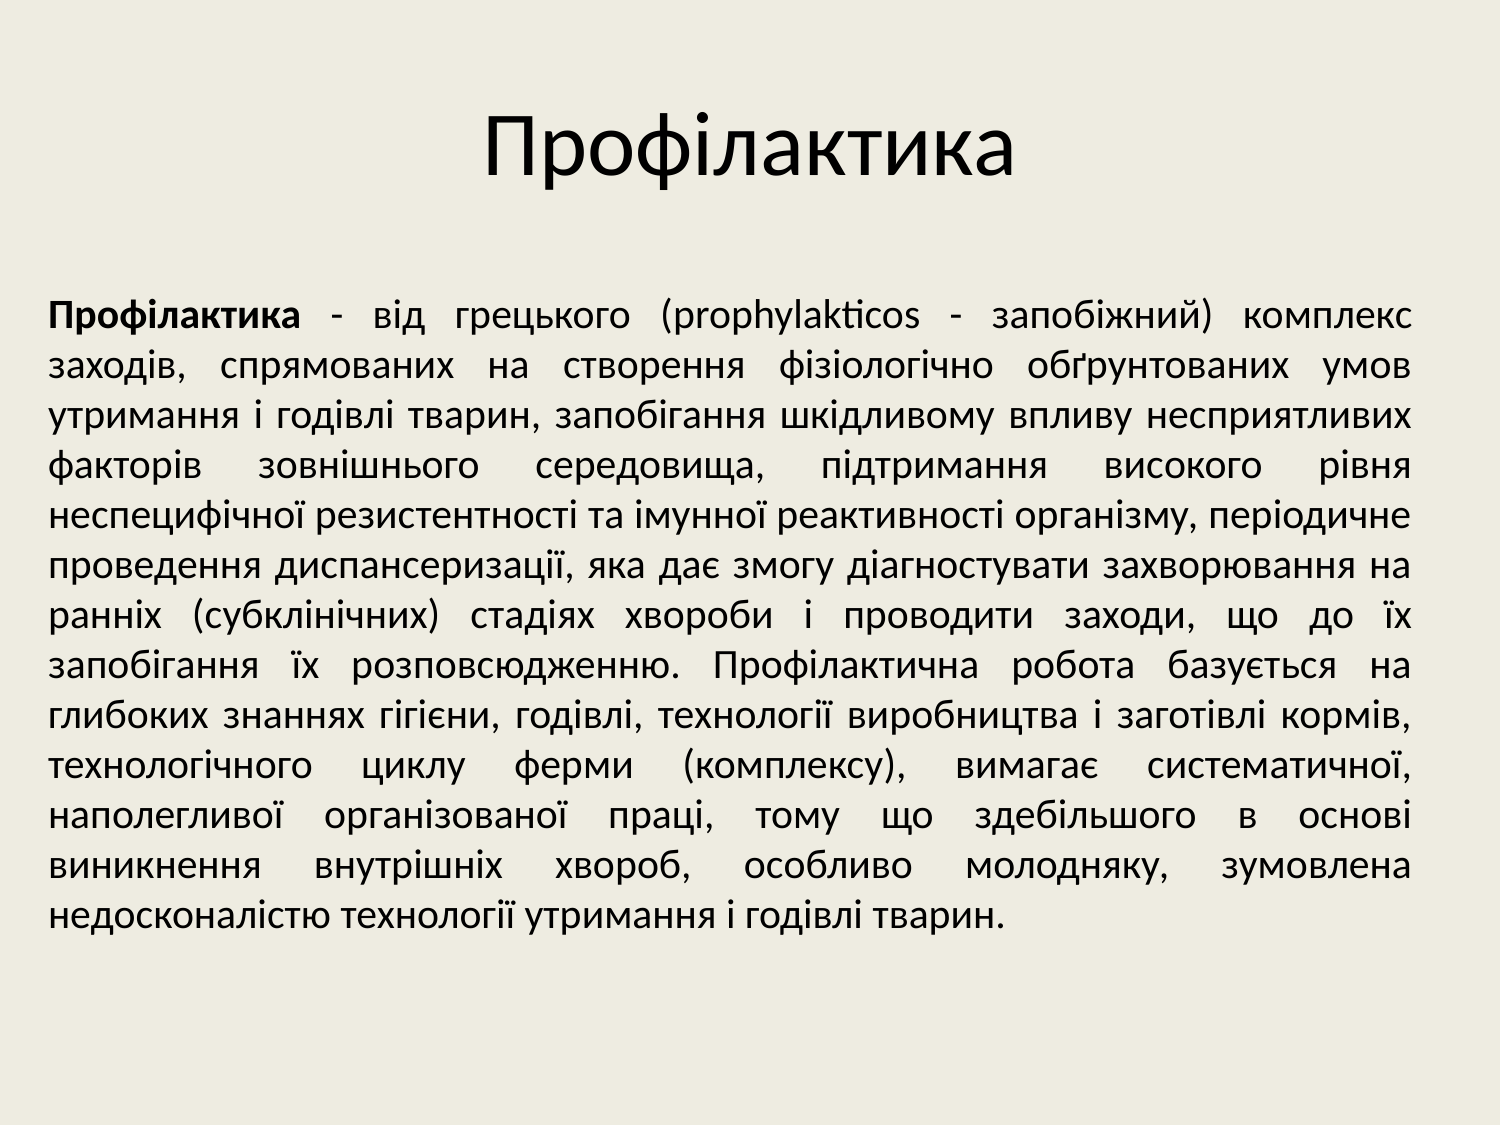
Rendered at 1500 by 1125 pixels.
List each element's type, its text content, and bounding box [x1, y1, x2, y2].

title Профілактика [75, 45, 1425, 233]
text_box Профілактика - від грецького (prophylakticos - запобіжний) комплекс заходів, спрямованих на створення фізіологічно обґрунтованих умов утримання і годівлі тварин, запобігання шкідливому впливу несприятливих факторів зовнішнього середовища, підтримання високого рівня неспецифічної резистентності та імунної реактивності організму, періодичне проведення диспансеризації, яка дає змогу діагностувати захворювання на ранніх (субклінічних) стадіях хвороби і проводити заходи, що до їх запобігання їх розповсюдженню. Профілактична робота базується на глибоких знаннях гігієни, годівлі, технології виробництва і заготівлі кормів, технологічного циклу ферми (комплексу), вимагає систематичної, наполегливої організованої праці, тому що здебільшого в основі виникнення внутрішніх хвороб, особливо молодняку, зумовлена недосконалістю технології утримання і годівлі тварин. [33, 278, 1428, 944]
